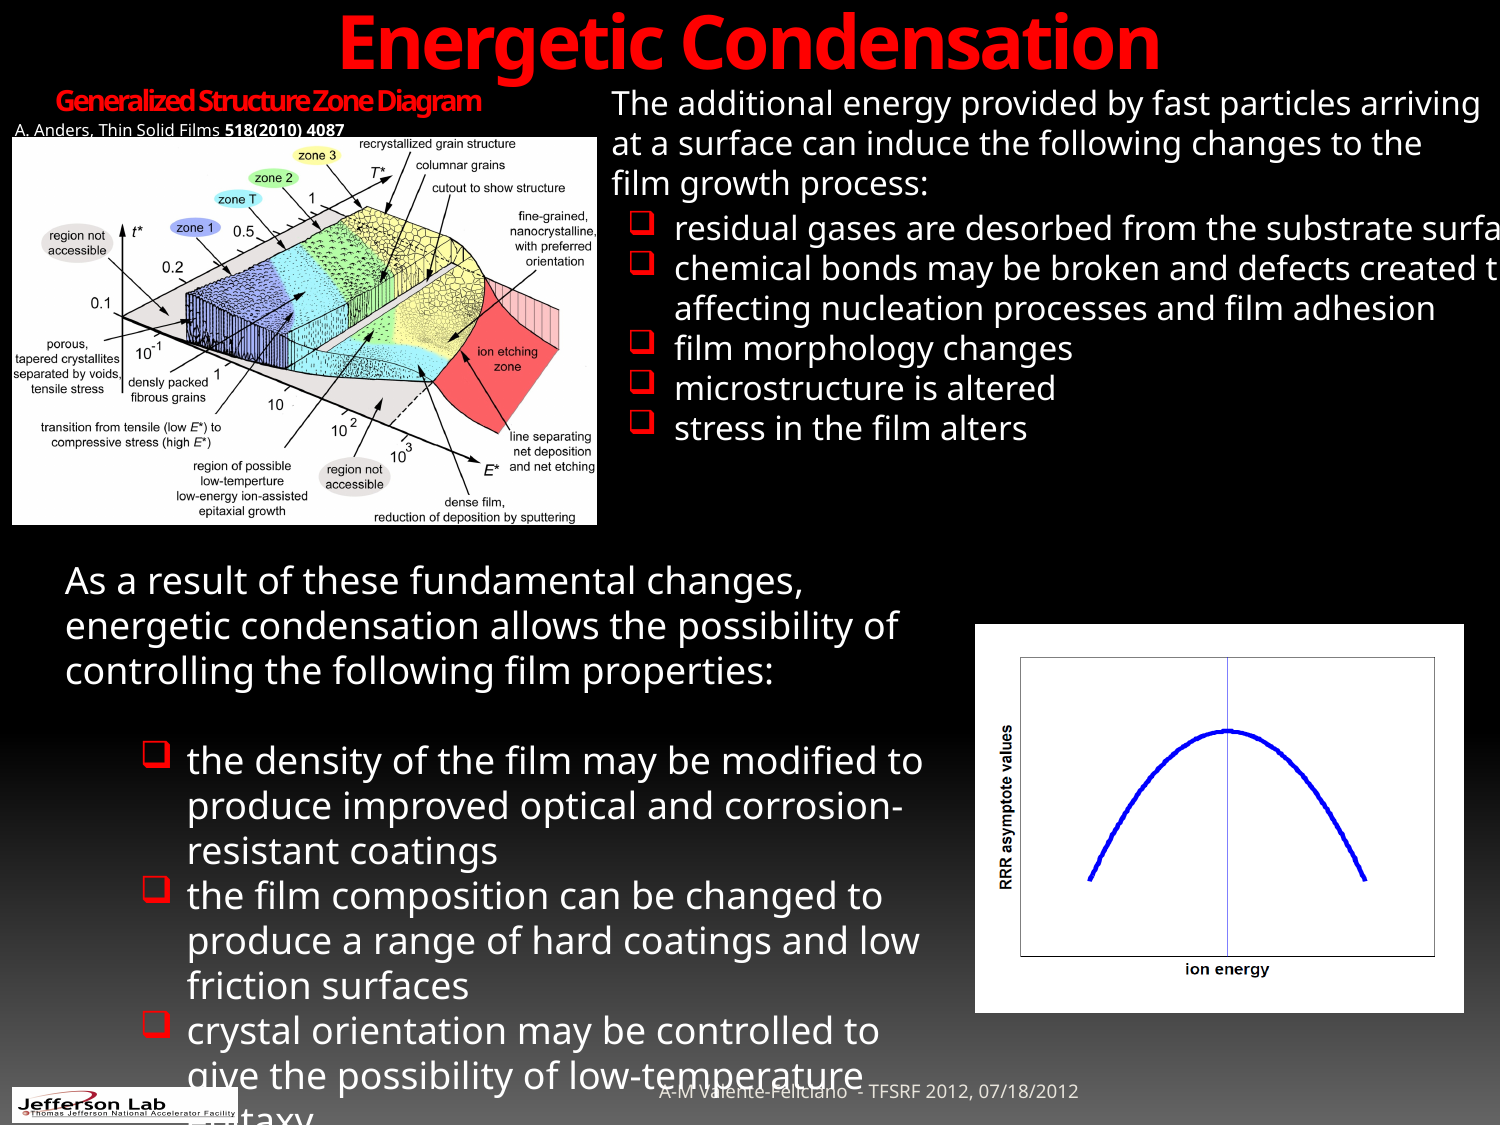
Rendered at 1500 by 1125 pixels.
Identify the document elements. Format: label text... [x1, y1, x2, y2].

title Energetic Condensation [75, 0, 1425, 137]
picture [12, 1087, 238, 1123]
text_box Generalized Structure Zone Diagram [0, 74, 551, 137]
picture [974, 624, 1464, 1013]
text_box As a result of these fundamental changes, energetic condensation allows the possibility of controlling the following film properties: the density of the film may be modified to produce improved optical and corrosion-resistant coatings the film composition can be changed to produce a range of hard coatings and low friction surfaces crystal orientation may be controlled to give the possibility of low-temperature epitaxy [50, 549, 975, 1125]
text_box A. Anders, Thin Solid Films 518(2010) 4087 [0, 112, 461, 148]
footer A-M Valente-Feliciano - TFSRF 2012, 07/18/2012 [975, 1050, 1500, 1110]
picture [12, 137, 597, 526]
text_box The additional energy provided by fast particles arriving at a surface can induce the following changes to the film growth process: [596, 74, 1500, 199]
text_box residual gases are desorbed from the substrate surface chemical bonds may be broken and defects created thus affecting nucleation processes and film adhesion film morphology changes microstructure is altered stress in the film alters [639, 199, 1500, 455]
